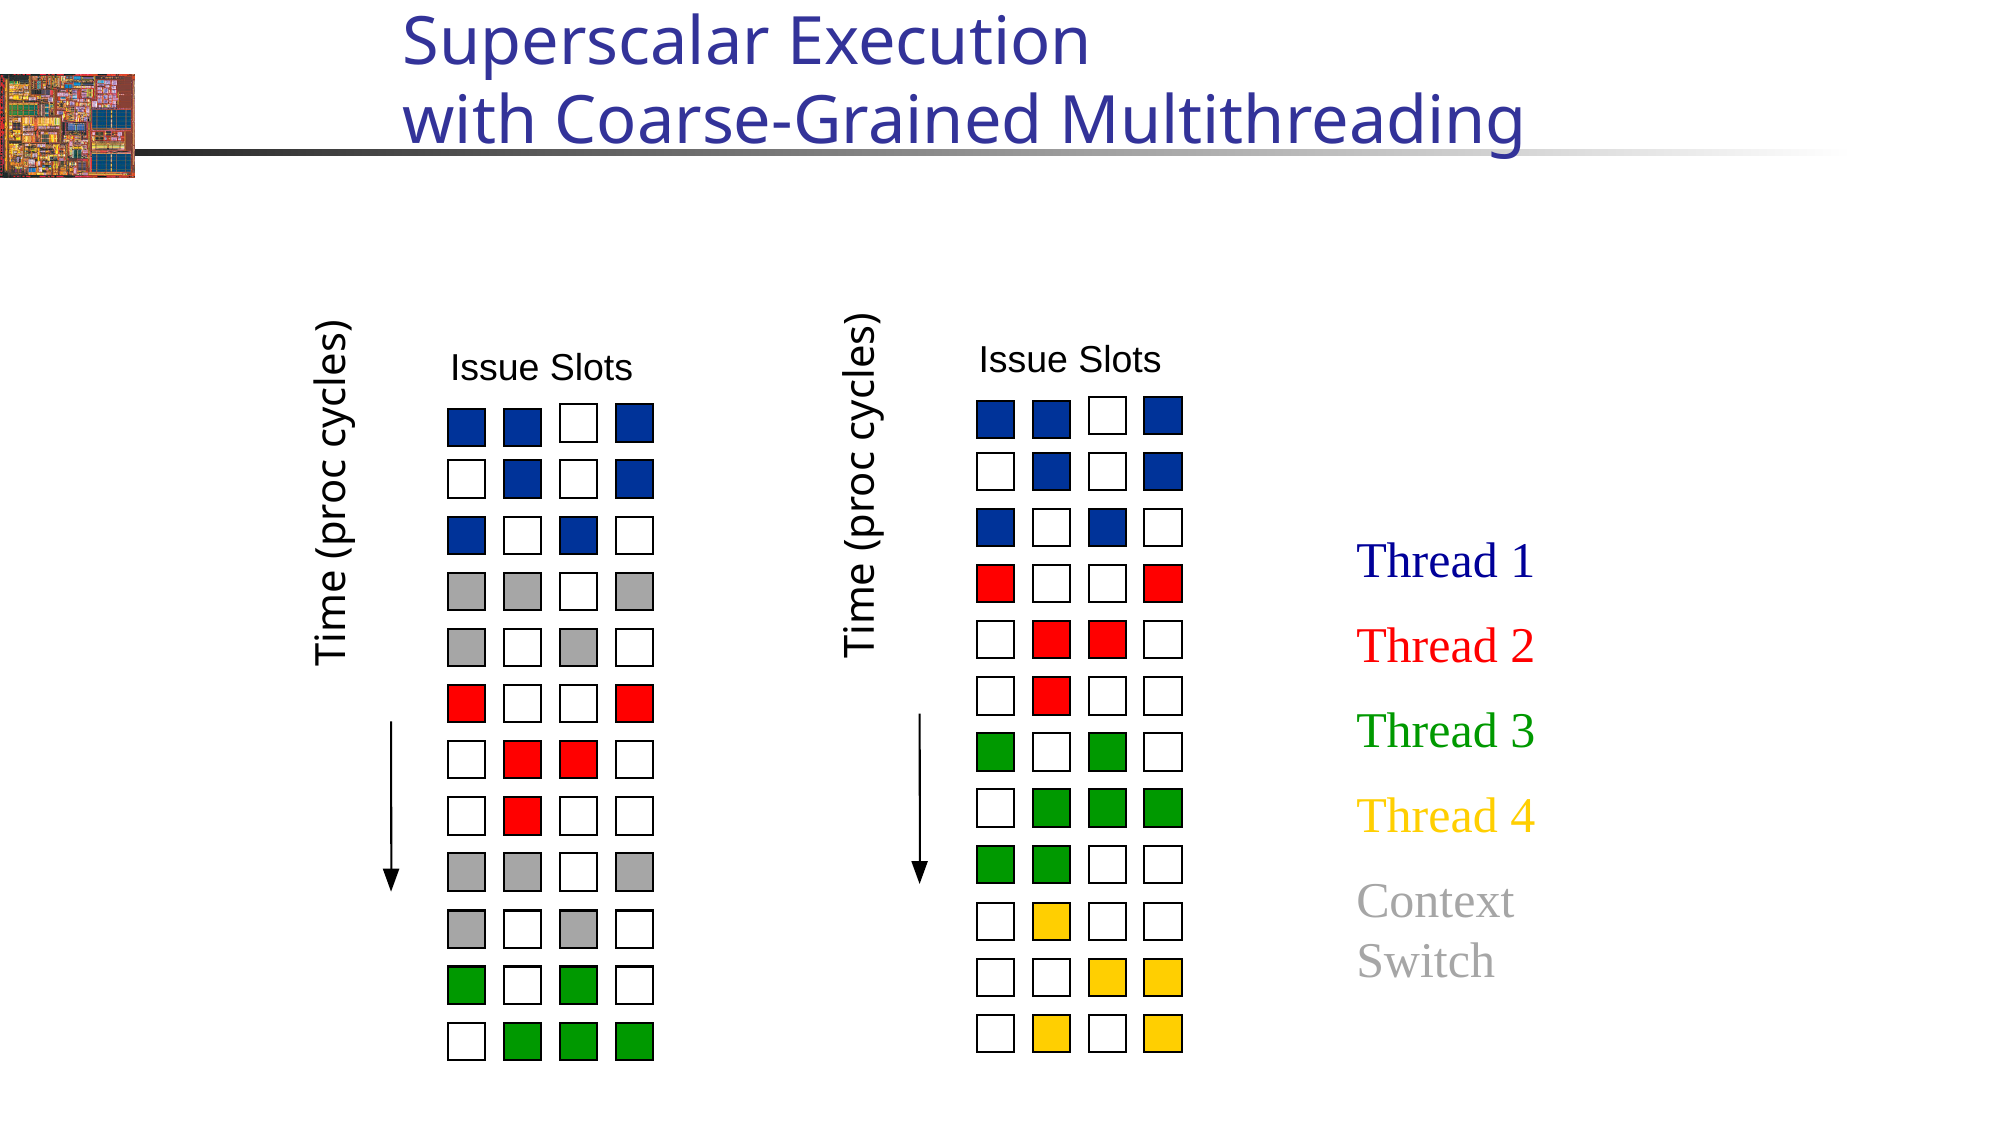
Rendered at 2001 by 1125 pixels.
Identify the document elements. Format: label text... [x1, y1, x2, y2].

text_box [1144, 508, 1182, 547]
text_box [615, 910, 654, 948]
text_box [560, 1022, 598, 1060]
text_box [1144, 902, 1182, 941]
text_box Issue Slots [978, 335, 1163, 381]
text_box [560, 628, 598, 667]
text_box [382, 721, 400, 892]
text_box [560, 797, 598, 835]
text_box [504, 684, 542, 723]
text_box [976, 902, 1014, 941]
text_box [1088, 902, 1126, 941]
text_box [1032, 958, 1070, 997]
text_box [1088, 677, 1126, 715]
text_box Issue Slots [450, 342, 634, 388]
text_box [504, 516, 542, 555]
text_box [615, 684, 654, 723]
picture [0, 74, 135, 178]
text_box [1144, 396, 1182, 435]
text_box [1144, 733, 1182, 771]
text_box [448, 684, 486, 723]
text_box [1088, 452, 1126, 491]
text_box [1032, 621, 1070, 659]
text_box [560, 910, 598, 948]
text_box [560, 853, 598, 891]
text_box [1088, 396, 1126, 435]
text_box [615, 1022, 654, 1060]
text_box [448, 460, 486, 498]
text_box [615, 966, 654, 1004]
text_box [1032, 845, 1070, 883]
text_box [448, 572, 486, 611]
text_box [976, 845, 1014, 883]
text_box [560, 460, 598, 498]
text_box [1144, 789, 1182, 827]
text_box [560, 404, 598, 442]
list Time (proc cycles) [301, 188, 364, 682]
text_box [976, 621, 1014, 659]
text_box [976, 400, 1014, 439]
text_box [976, 564, 1014, 603]
text_box [1032, 789, 1070, 827]
text_box [560, 516, 598, 555]
text_box Thread 1 Thread 2 Thread 3 Thread 4 Context Switch [1341, 519, 1667, 995]
text_box [1088, 1015, 1126, 1053]
text_box [1032, 452, 1070, 491]
text_box [448, 408, 486, 447]
text_box [560, 684, 598, 723]
text_box [1144, 564, 1182, 603]
text_box [1088, 564, 1126, 603]
text_box [1144, 1015, 1182, 1053]
text_box [504, 460, 542, 498]
text_box [1032, 733, 1070, 771]
text_box [560, 741, 598, 779]
text_box [1144, 845, 1182, 883]
text_box [448, 516, 486, 555]
text_box [448, 1022, 486, 1060]
text_box [615, 741, 654, 779]
text_box [976, 508, 1014, 547]
text_box [615, 460, 654, 498]
text_box [615, 853, 654, 891]
text_box [504, 572, 542, 611]
text_box [448, 628, 486, 667]
text_box [1032, 400, 1070, 439]
text_box [504, 1022, 542, 1060]
text_box [1032, 564, 1070, 603]
text_box [615, 516, 654, 555]
text_box [976, 452, 1014, 491]
text_box [1088, 508, 1126, 547]
text_box [504, 408, 542, 447]
text_box [504, 628, 542, 667]
text_box [1088, 733, 1126, 771]
text_box [1088, 845, 1126, 883]
text_box [448, 797, 486, 835]
text_box [1032, 508, 1070, 547]
text_box [1032, 1015, 1070, 1053]
text_box [448, 741, 486, 779]
title Superscalar Execution with Coarse-Grained Multithreading [387, 87, 1718, 166]
text_box [615, 797, 654, 835]
text_box [448, 910, 486, 948]
text_box [1144, 452, 1182, 491]
text_box [448, 853, 486, 891]
text_box [504, 853, 542, 891]
text_box Time (proc cycles) [830, 180, 892, 674]
text_box [976, 733, 1014, 771]
text_box [560, 572, 598, 611]
text_box [1144, 621, 1182, 659]
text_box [911, 713, 929, 885]
text_box [976, 1015, 1014, 1053]
text_box [560, 966, 598, 1004]
text_box [504, 966, 542, 1004]
text_box [504, 741, 542, 779]
text_box [504, 910, 542, 948]
text_box [504, 797, 542, 835]
text_box [1088, 621, 1126, 659]
text_box [1144, 958, 1182, 997]
text_box [976, 958, 1014, 997]
text_box [615, 404, 654, 442]
text_box [976, 677, 1014, 715]
text_box [1144, 677, 1182, 715]
text_box [615, 572, 654, 611]
text_box [1032, 902, 1070, 941]
text_box [1032, 677, 1070, 715]
text_box [1088, 958, 1126, 997]
text_box [448, 966, 486, 1004]
text_box [976, 789, 1014, 827]
text_box [1088, 789, 1126, 827]
text_box [615, 628, 654, 667]
